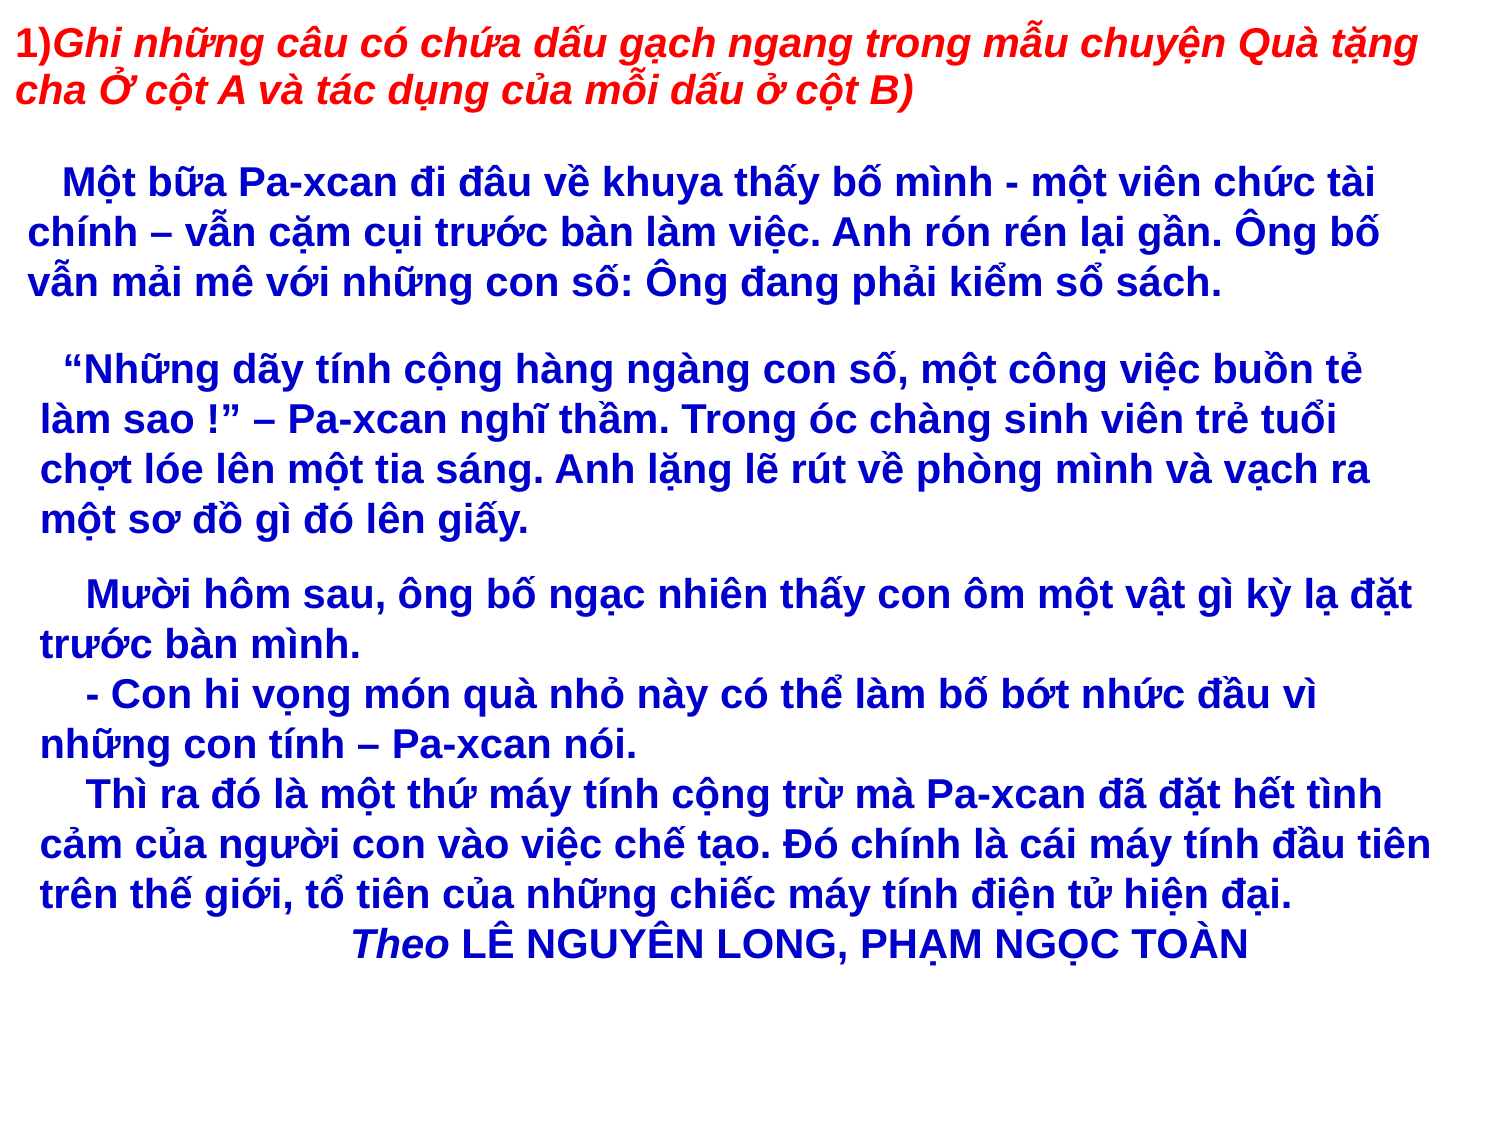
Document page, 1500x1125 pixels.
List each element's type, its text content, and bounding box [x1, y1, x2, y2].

text_box Một bữa Pa-xcan đi đâu về khuya thấy bố mình - một viên chức tài chính – vẫn cặm cụi trước bàn làm việc. Anh rón rén lại gần. Ông bố vẫn mải mê với những con số: Ông đang phải kiểm sổ sách. [12, 147, 1475, 313]
table_header 1)Ghi những câu có chứa dấu gạch ngang trong mẫu chuyện Quà tặng cha Ở cột A và tác dụng của mỗi dấu ở cột B) [0, 13, 1500, 128]
text_box Mười hôm sau, ông bố ngạc nhiên thấy con ôm một vật gì kỳ lạ đặt trước bàn mình. - Con hi vọng món quà nhỏ này có thể làm bố bớt nhức đầu vì những con tính – Pa-xcan nói. Thì ra đó là một thứ máy tính cộng trừ mà Pa-xcan đã đặt hết tình cảm của người con vào việc chế tạo. Đó chính là cái máy tính đầu tiên trên thế giới, tổ tiên của những chiếc máy tính điện tử hiện đại. Theo LÊ NGUYÊN LONG, PHẠM NGỌC TOÀN [24, 559, 1463, 975]
text_box “Những dãy tính cộng hàng ngàng con số, một công việc buồn tẻ làm sao !” – Pa-xcan nghĩ thầm. Trong óc chàng sinh viên trẻ tuổi chợt lóe lên một tia sáng. Anh lặng lẽ rút về phòng mình và vạch ra một sơ đồ gì đó lên giấy. [24, 334, 1425, 550]
